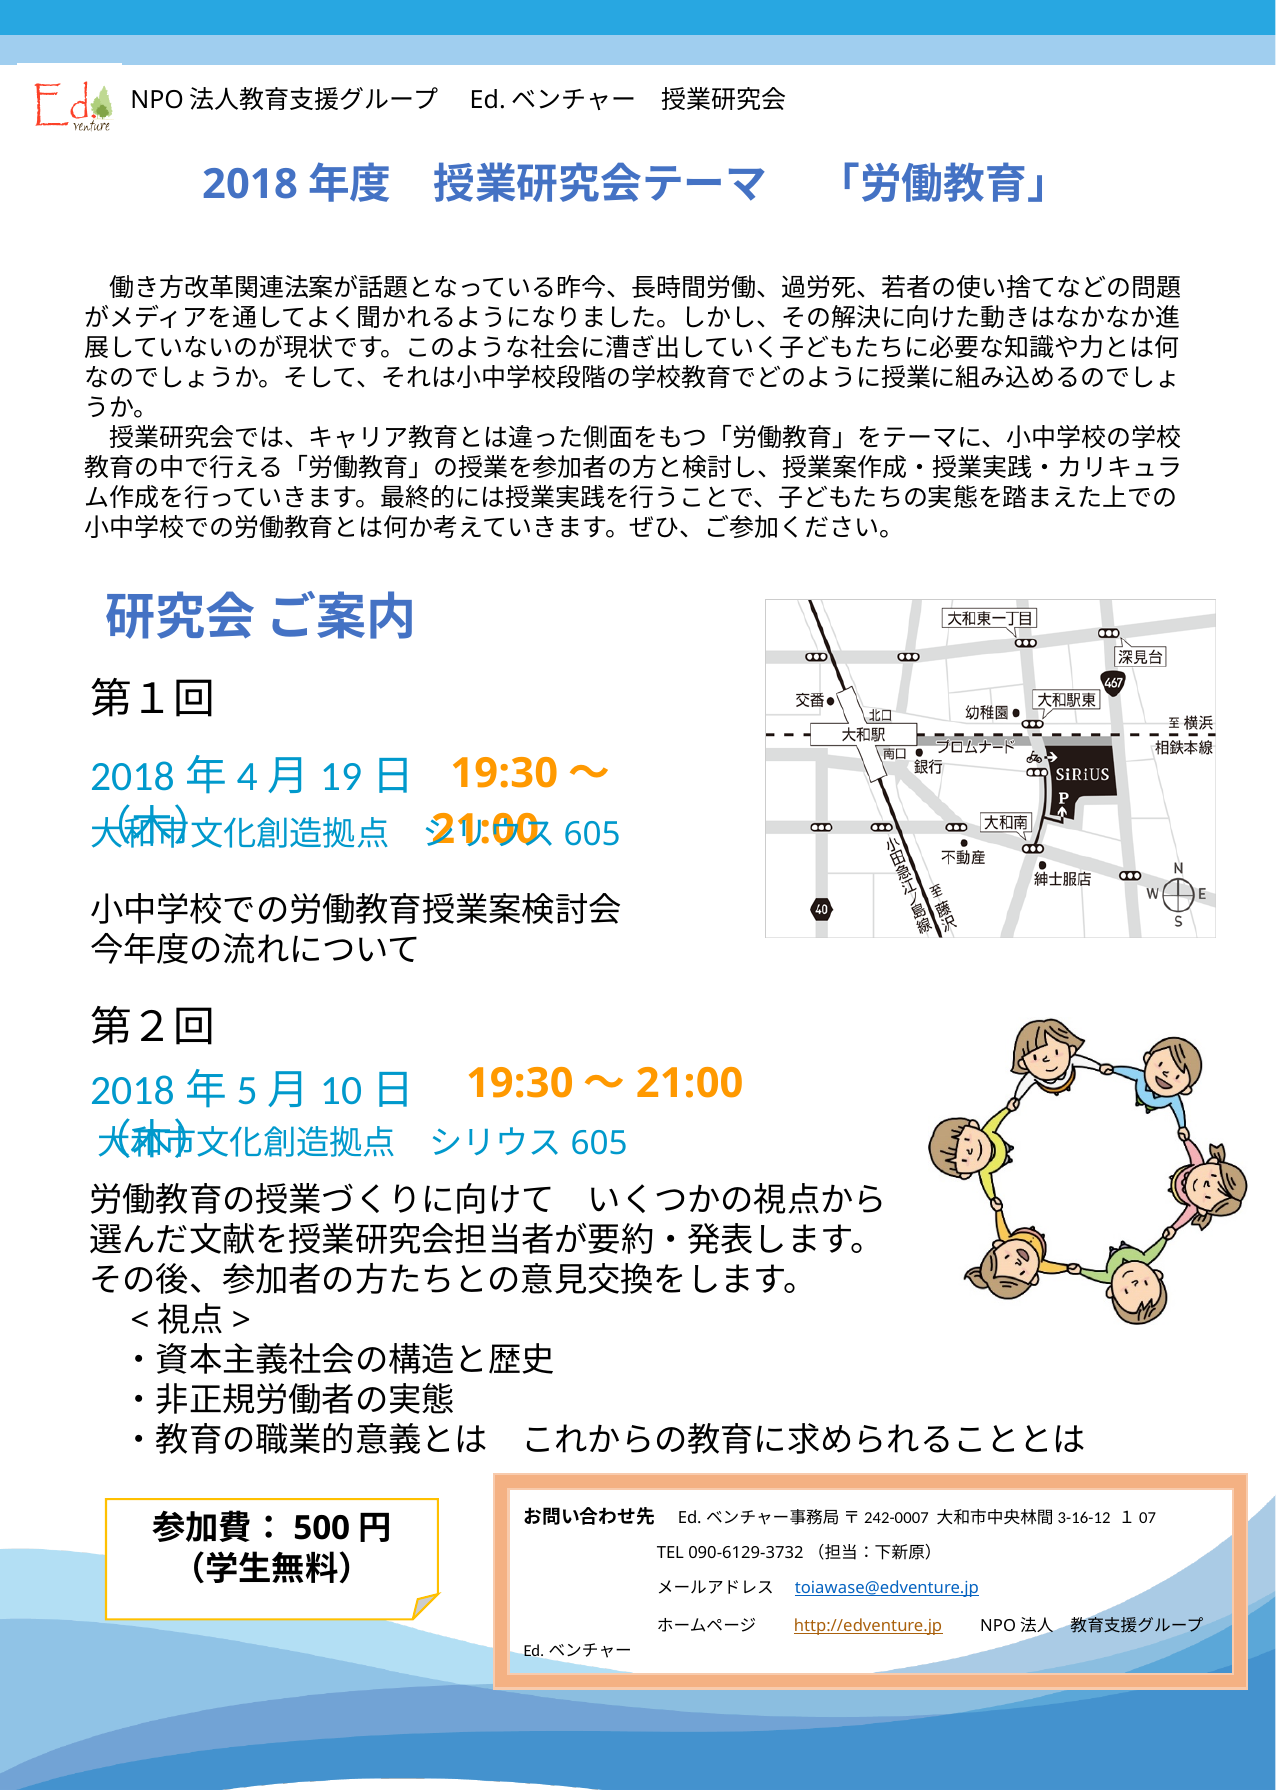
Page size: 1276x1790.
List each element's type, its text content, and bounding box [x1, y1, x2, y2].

picture [928, 1017, 1248, 1325]
text_box 第２回 [75, 991, 237, 1055]
text_box 小中学校での労働教育授業案検討会 今年度の流れについて [75, 881, 809, 1055]
text_box 2018年度 授業研究会テーマ 「労働教育」 [187, 149, 1134, 189]
text_box NPO法人教育支援グループ Ed.ベンチャー 授業研究会 [122, 76, 839, 122]
text_box 19:30～21:00 [416, 707, 746, 804]
text_box 19:30～21:00 [432, 1017, 811, 1113]
text_box 2018年5月10日（木） [75, 1055, 469, 1170]
picture [760, 588, 1237, 938]
text_box 第１回 [75, 664, 237, 730]
picture [0, 1395, 1276, 1790]
text_box 研究会 ご案内 [90, 577, 484, 652]
picture [0, 0, 1276, 158]
text_box 大和市文化創造拠点 シリウス605 [75, 804, 760, 860]
text_box 働き方改革関連法案が話題となっている昨今、長時間労働、過労死、若者の使い捨てなどの問題がメディアを通してよく聞かれるようになりました。しかし、その解決に向けた動きはなかなか進展していないのが現状です。このような社会に漕ぎ出していく子どもたちに必要な知識や力とは何なのでしょうか。そして、それは小中学校段階の学校教育でどのように授業に組み込めるのでしょうか。 授業研究会では、キャリア教育とは違った側面をもつ「労働教育」をテーマに、小中学校の学校教育の中で行える「労働教育」の授業を参加者の方と検討し、授業案作成・授業実践・カリキュラム作成を行っていきます。最終的には授業実践を行うことで、子どもたちの実態を踏まえた上での小中学校での労働教育とは何か考えていきます。ぜひ、ご参加ください。 [69, 189, 1218, 549]
text_box 労働教育の授業づくりに向けて いくつかの視点から 選んだ文献を授業研究会担当者が要約・発表します。 その後、参加者の方たちとの意見交換をします。 <視点> ・資本主義社会の構造と歴史 ・非正規労働者の実態 ・教育の職業的意義とは これからの教育に求められることとは [74, 1171, 1153, 1395]
text_box 大和市文化創造拠点 シリウス605 [82, 1113, 928, 1169]
text_box 2018年4月19日（木） [75, 741, 416, 804]
